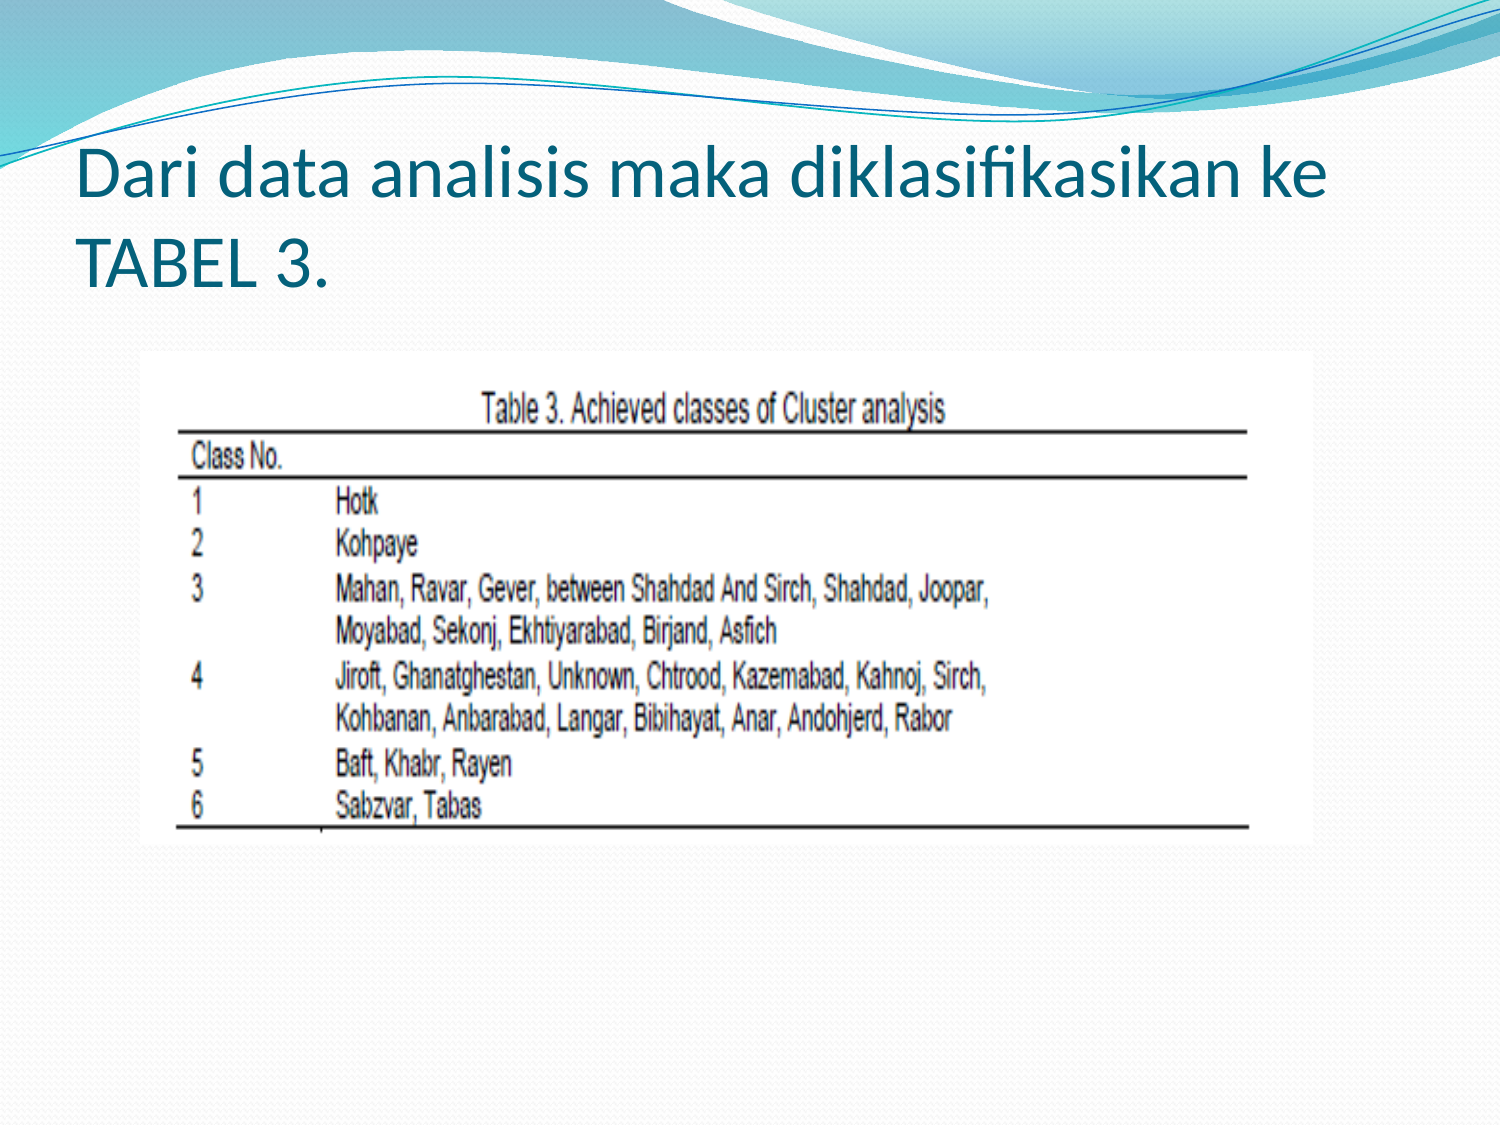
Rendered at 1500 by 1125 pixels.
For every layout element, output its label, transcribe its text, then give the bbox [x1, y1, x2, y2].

title Dari data analisis maka diklasifikasikan ke TABEL 3. [75, 115, 1425, 303]
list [140, 351, 1313, 844]
